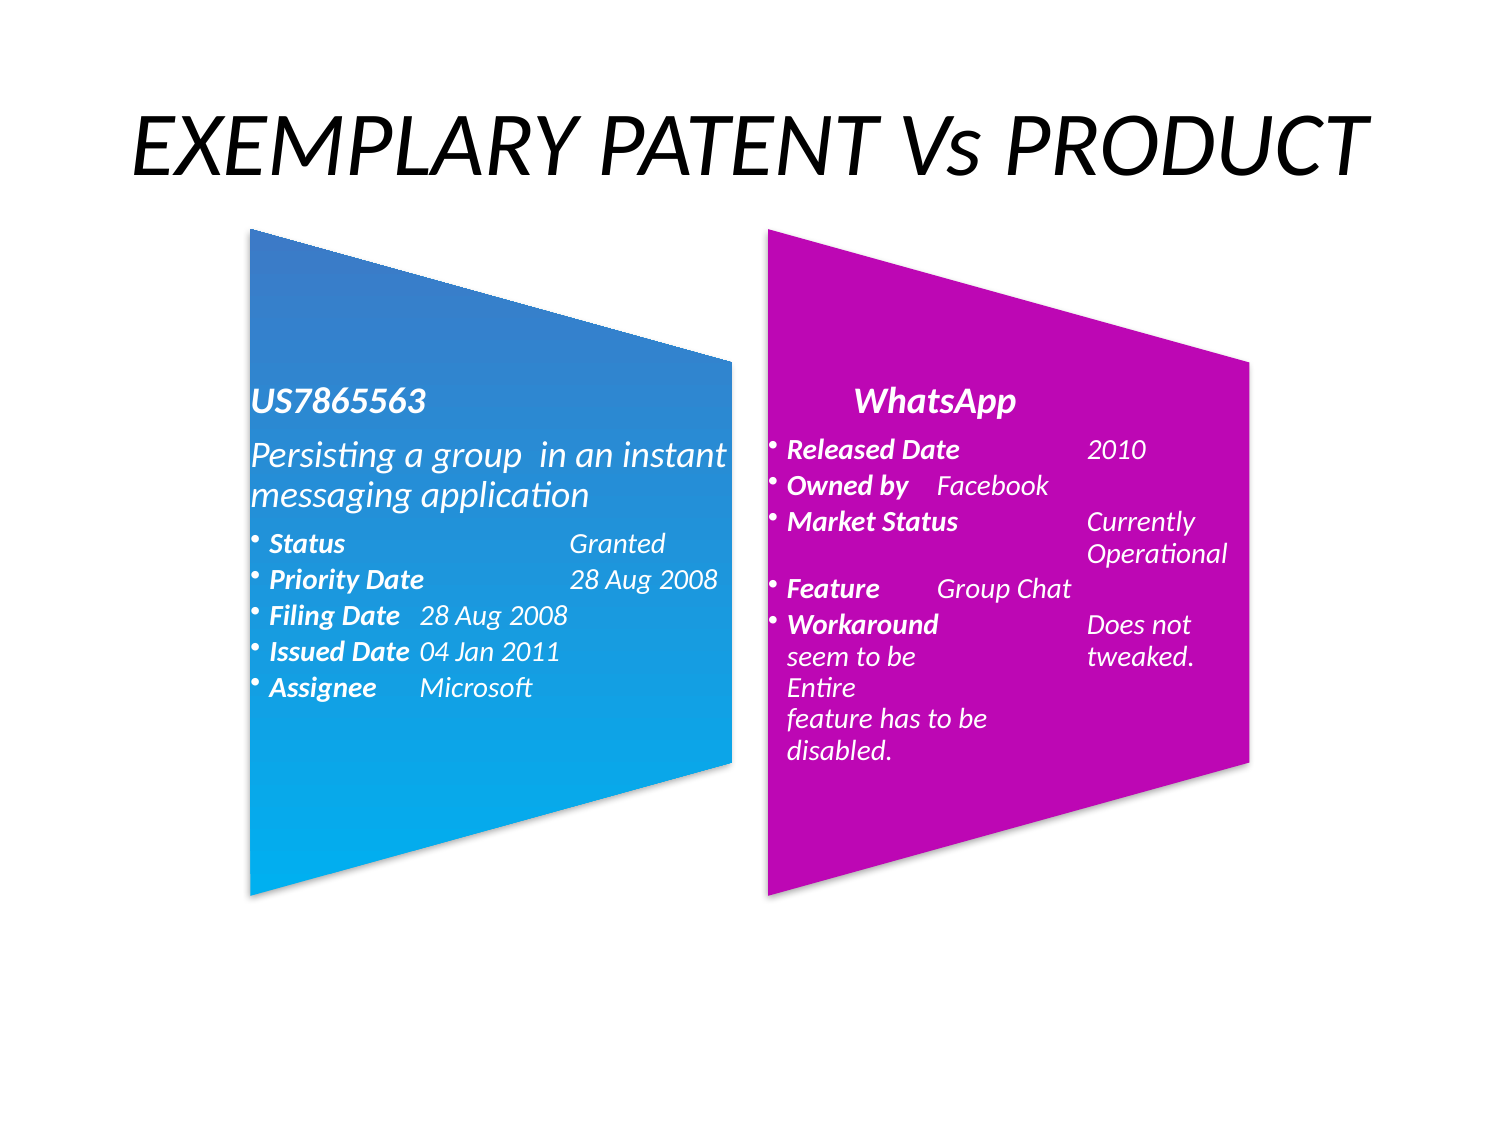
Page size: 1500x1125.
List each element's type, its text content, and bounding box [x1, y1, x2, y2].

title EXEMPLARY PATENT Vs PRODUCT [75, 45, 1425, 233]
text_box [249, 228, 1251, 897]
